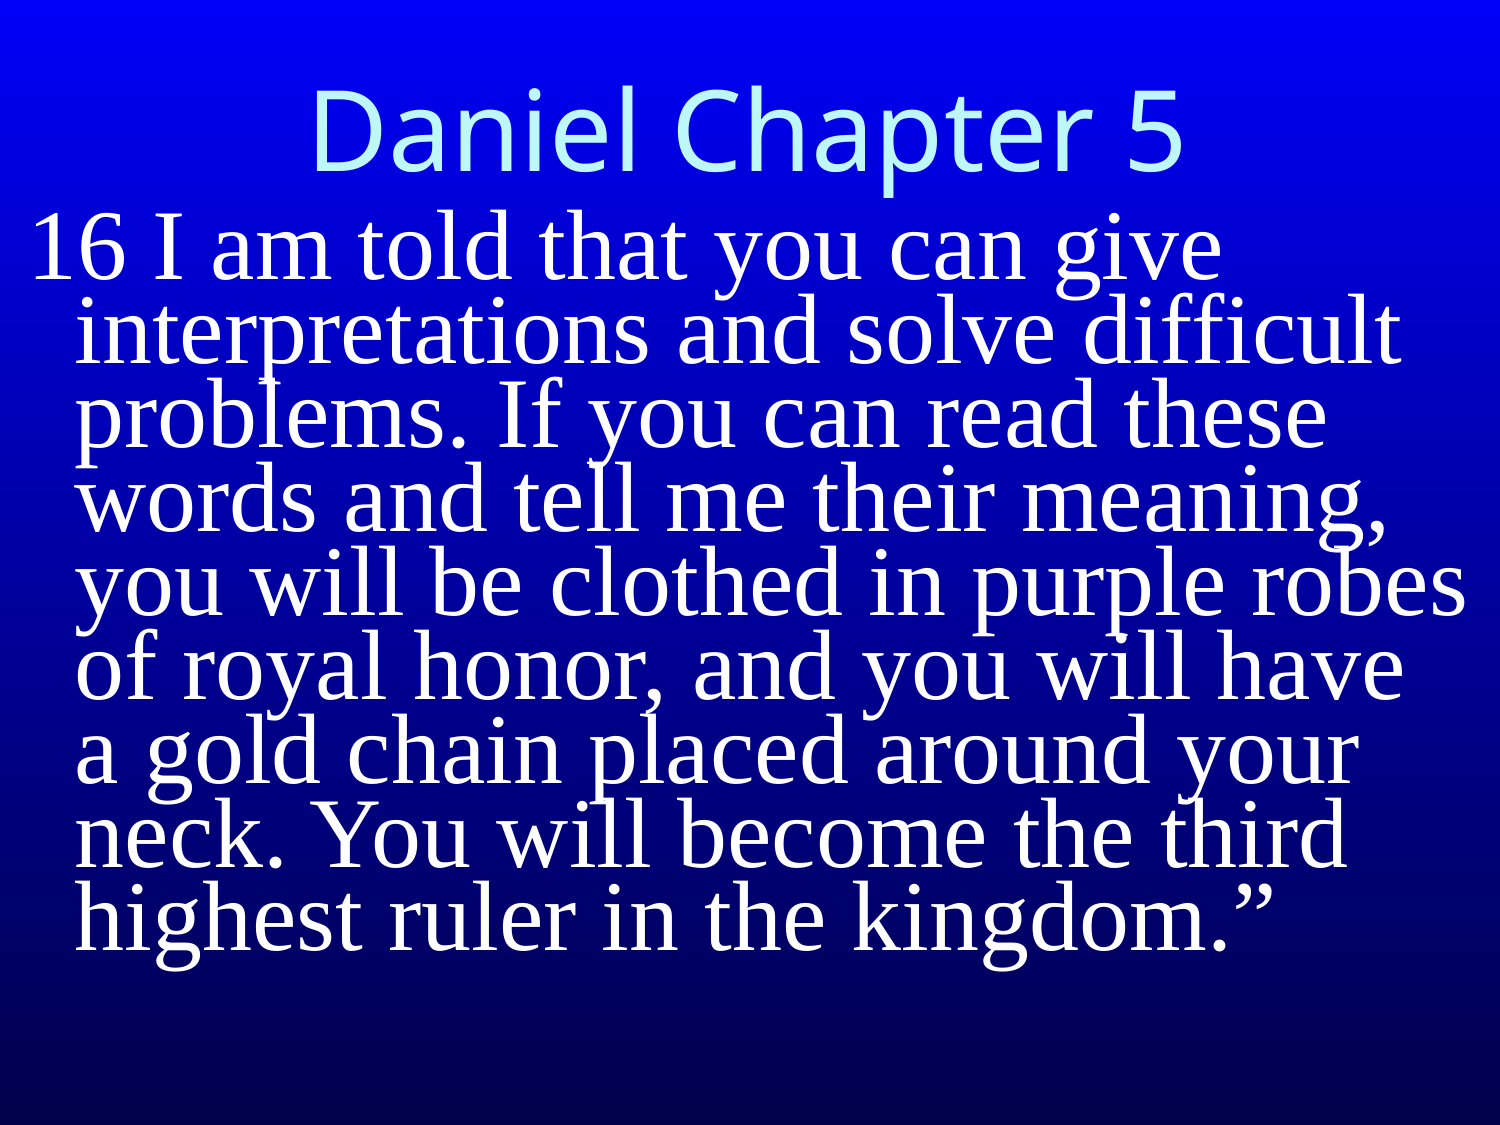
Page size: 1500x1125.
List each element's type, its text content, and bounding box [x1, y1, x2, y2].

title Daniel Chapter 5 [25, 49, 1471, 228]
list 16 I am told that you can give interpretations and solve difficult problems. If you can read these words and tell me their meaning, you will be clothed in purple robes of royal honor, and you will have a gold chain placed around your neck. You will become the third highest ruler in the kingdom.” [12, 204, 1488, 963]
